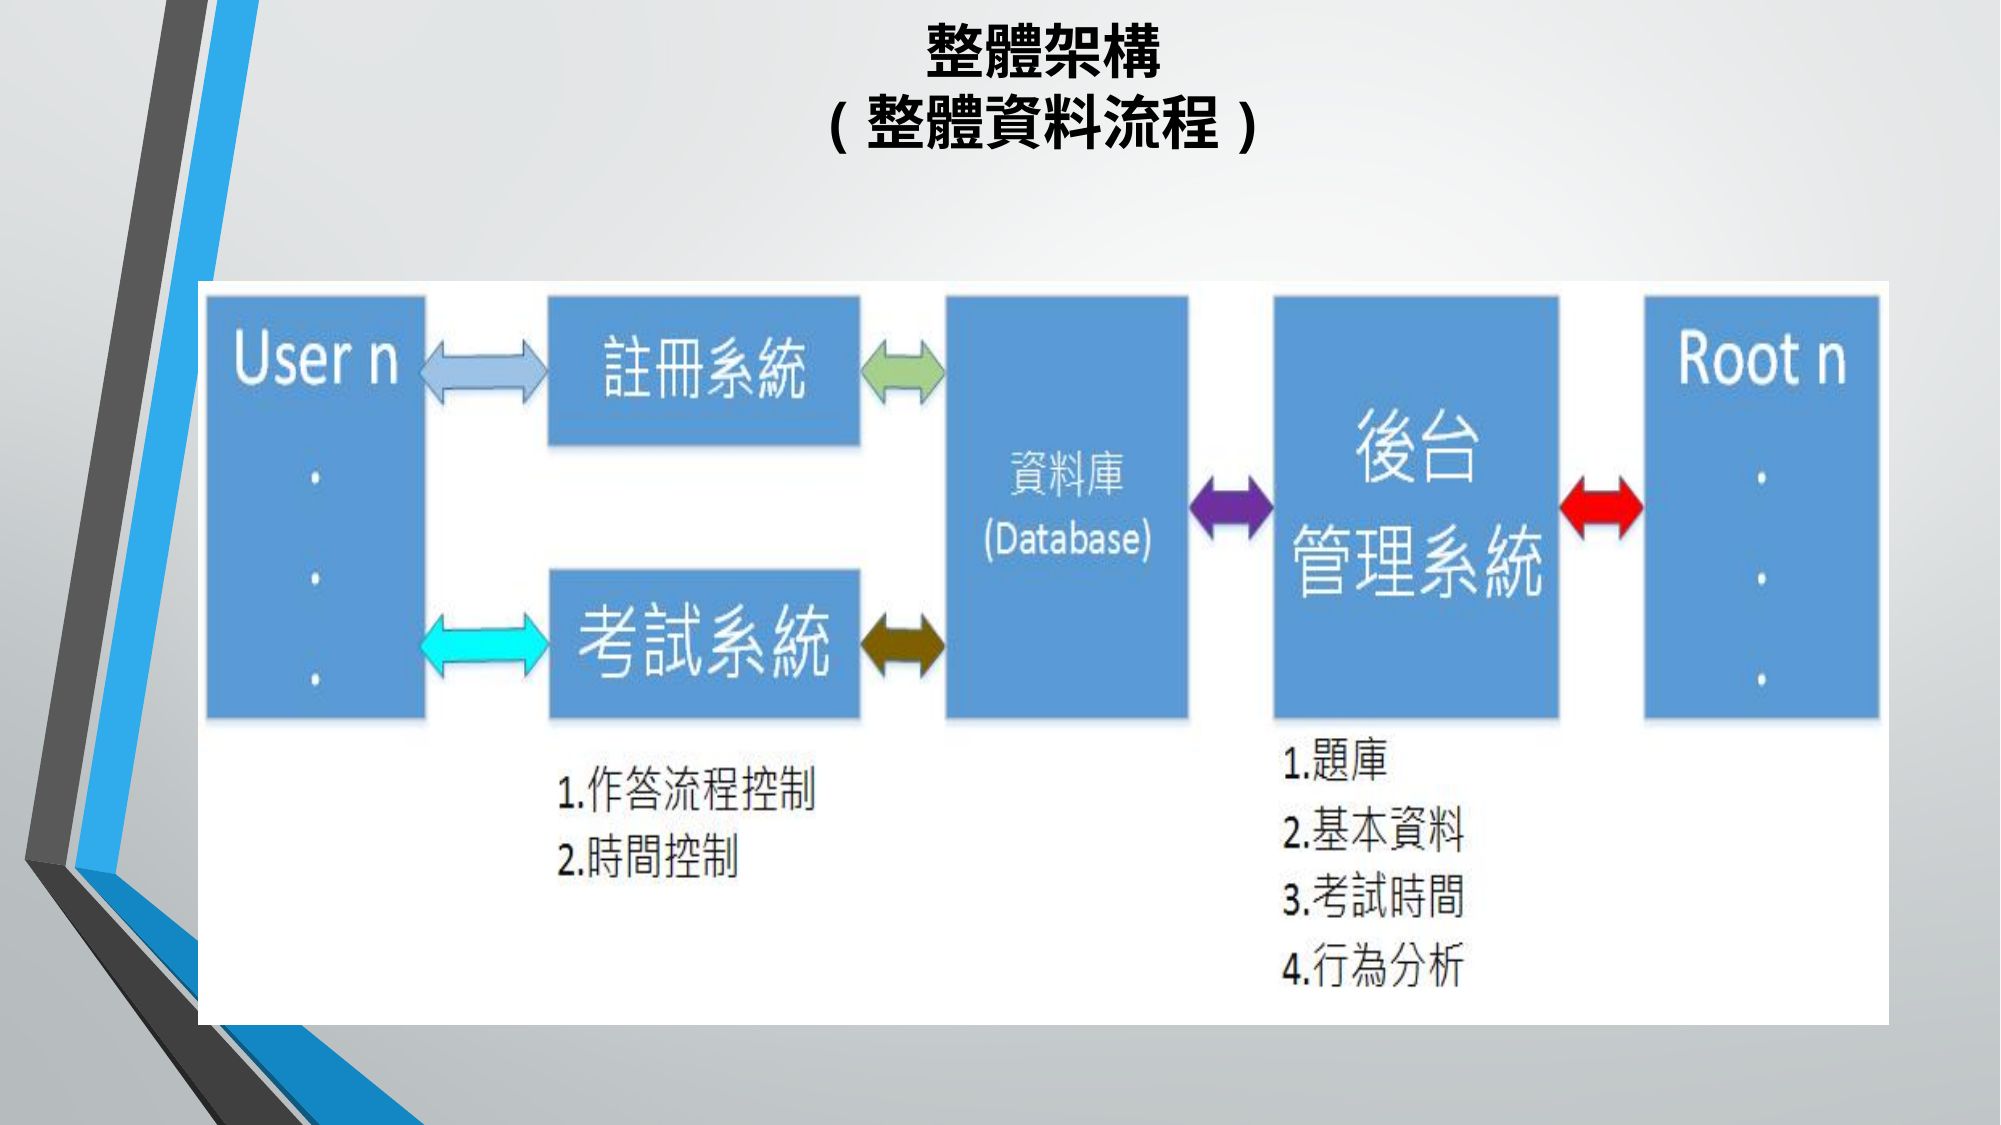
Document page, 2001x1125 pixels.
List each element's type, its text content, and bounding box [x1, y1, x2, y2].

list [198, 280, 1889, 1025]
title 整體架構 (整體資料流程) [198, 6, 1889, 165]
